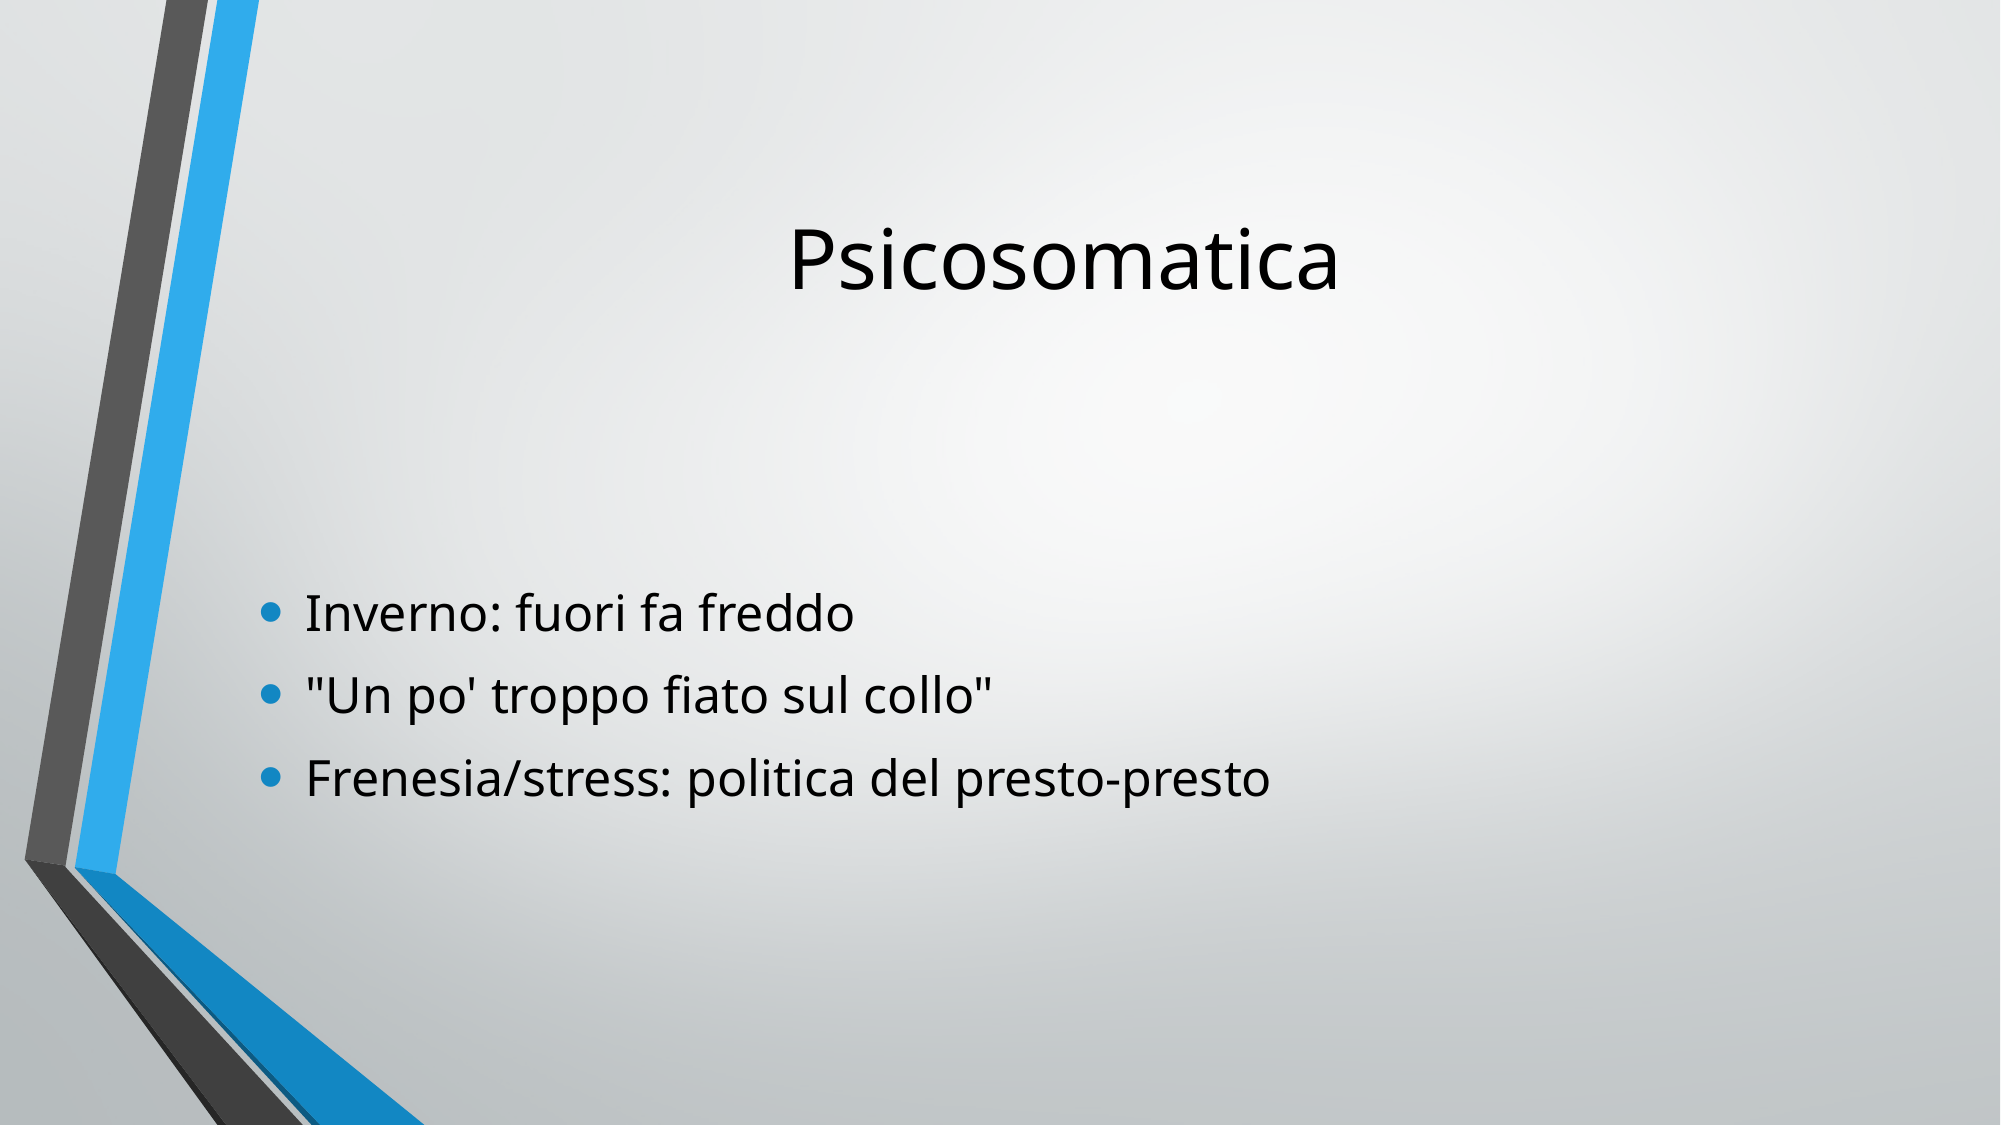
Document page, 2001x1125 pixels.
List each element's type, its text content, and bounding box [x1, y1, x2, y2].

list Inverno: fuori fa freddo "Un po' troppo fiato sul collo" Frenesia/stress: politica del presto-presto [243, 437, 1887, 950]
title Psicosomatica [243, 112, 1887, 400]
